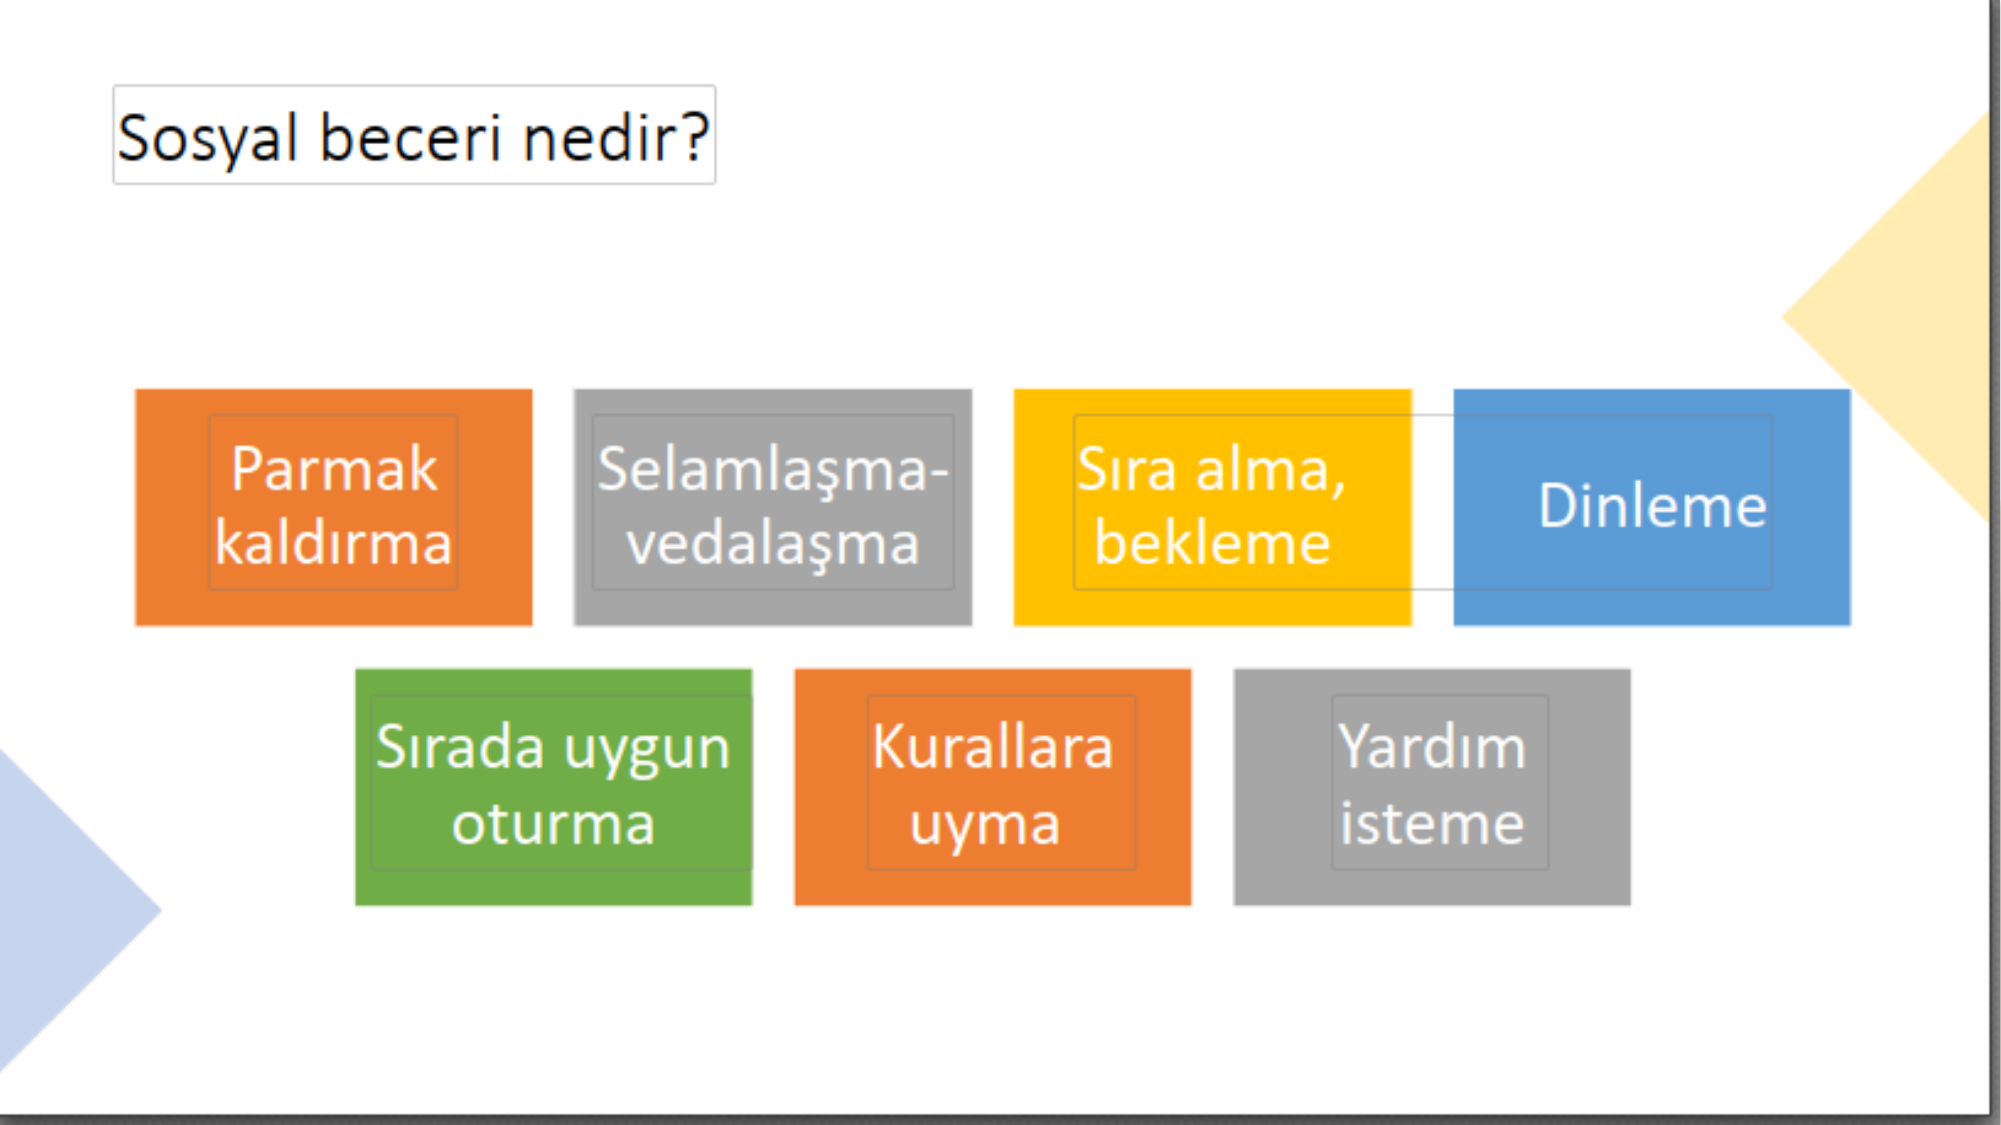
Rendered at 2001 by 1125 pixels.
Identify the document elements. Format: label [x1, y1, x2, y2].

list [0, 0, 2000, 1125]
